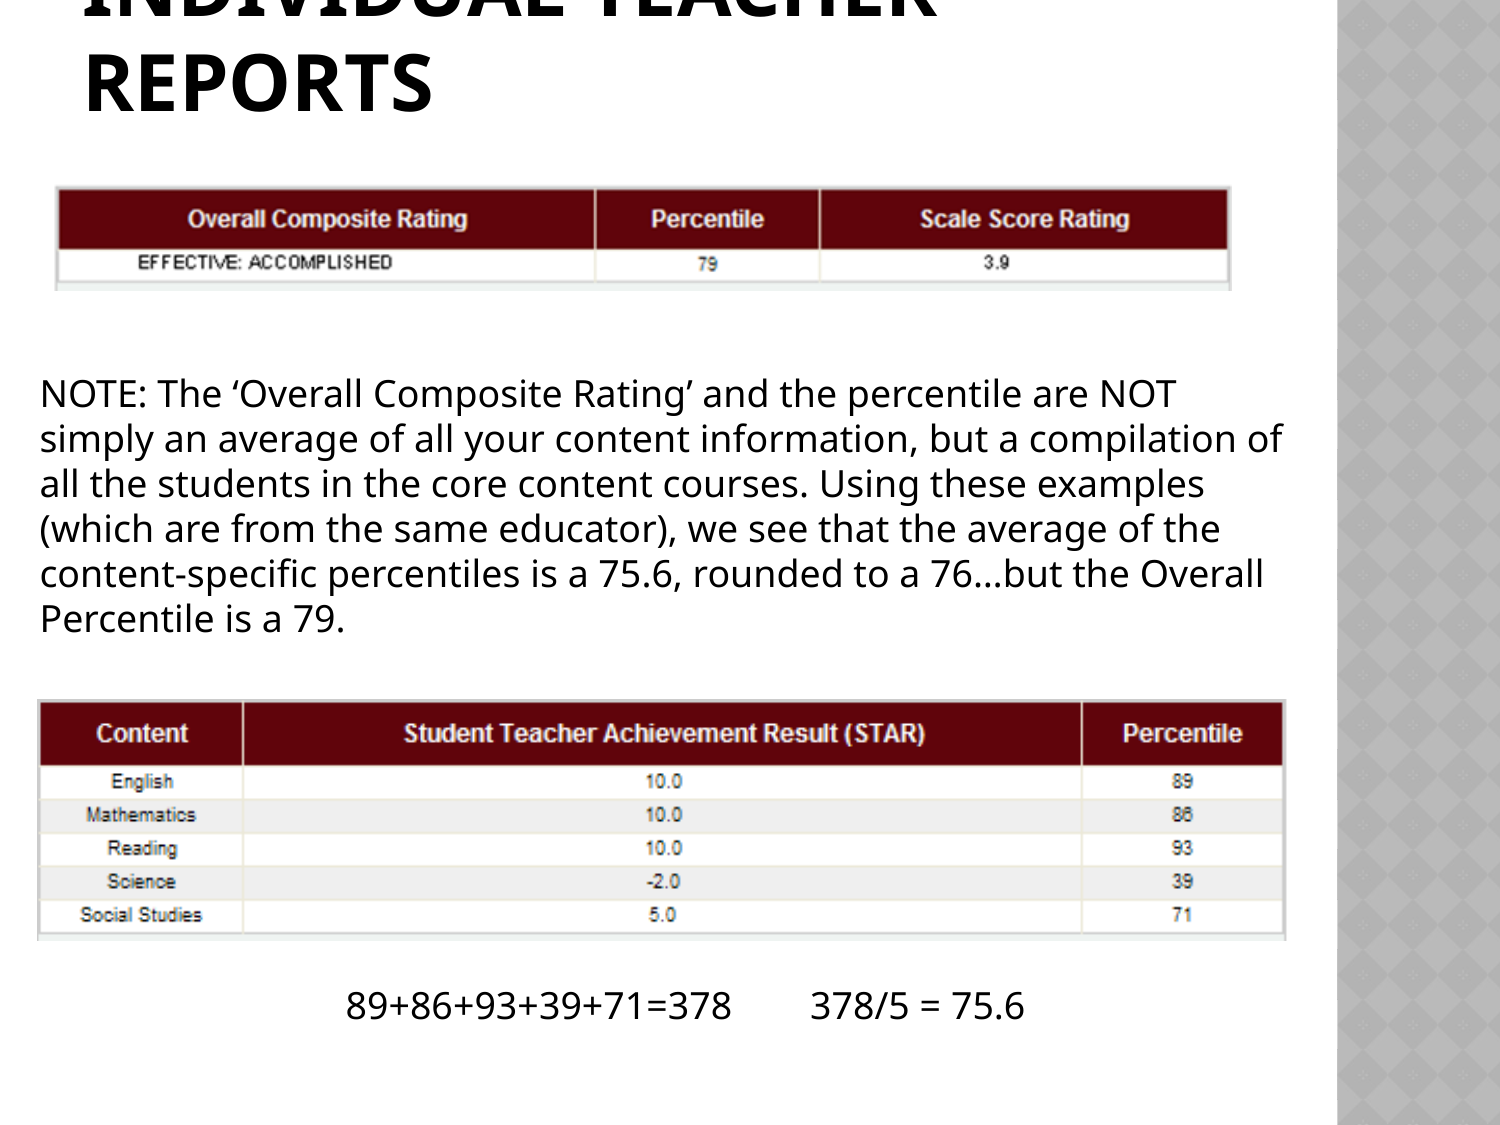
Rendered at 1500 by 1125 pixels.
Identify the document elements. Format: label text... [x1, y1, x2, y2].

picture [49, 174, 1232, 291]
title INDIVIDUAL TEACHER REPORTS [75, 24, 1263, 128]
text_box 89+86+93+39+71=378 378/5 = 75.6 [330, 974, 1041, 1035]
picture [36, 699, 1291, 942]
text_box NOTE: The ‘Overall Composite Rating’ and the percentile are NOT simply an average of all your content information, but a compilation of all the students in the core content courses. Using these examples (which are from the same educator), we see that the average of the content-specific percentiles is a 75.6, rounded to a 76…but the Overall Percentile is a 79. [24, 362, 1313, 648]
